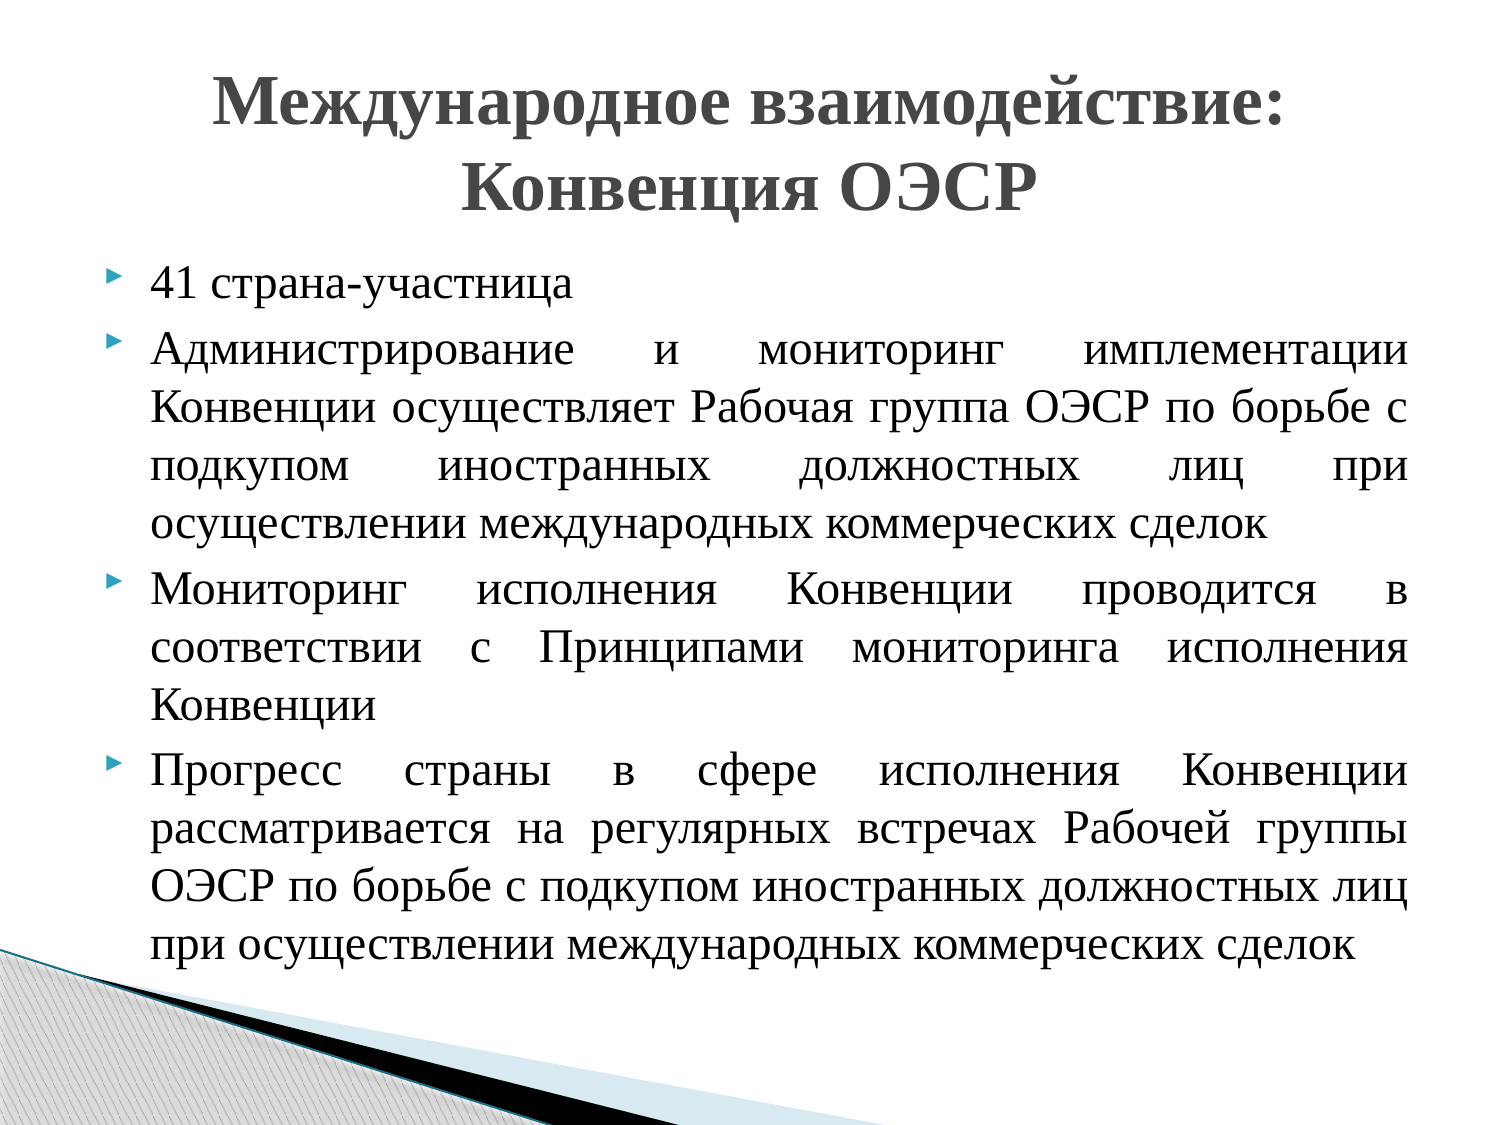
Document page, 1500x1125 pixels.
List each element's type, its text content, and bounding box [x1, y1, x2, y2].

title Международное взаимодействие: Конвенция ОЭСР [75, 45, 1425, 233]
list 41 страна-участница Администрирование и мониторинг имплементации Конвенции осуществляет Рабочая группа ОЭСР по борьбе с подкупом иностранных должностных лиц при осуществлении международных коммерческих сделок Мониторинг исполнения Конвенции проводится в соответствии с Принципами мониторинга исполнения Конвенции Прогресс страны в сфере исполнения Конвенции рассматривается на регулярных встречах Рабочей группы ОЭСР по борьбе с подкупом иностранных должностных лиц при осуществлении международных коммерческих сделок [75, 243, 1425, 986]
